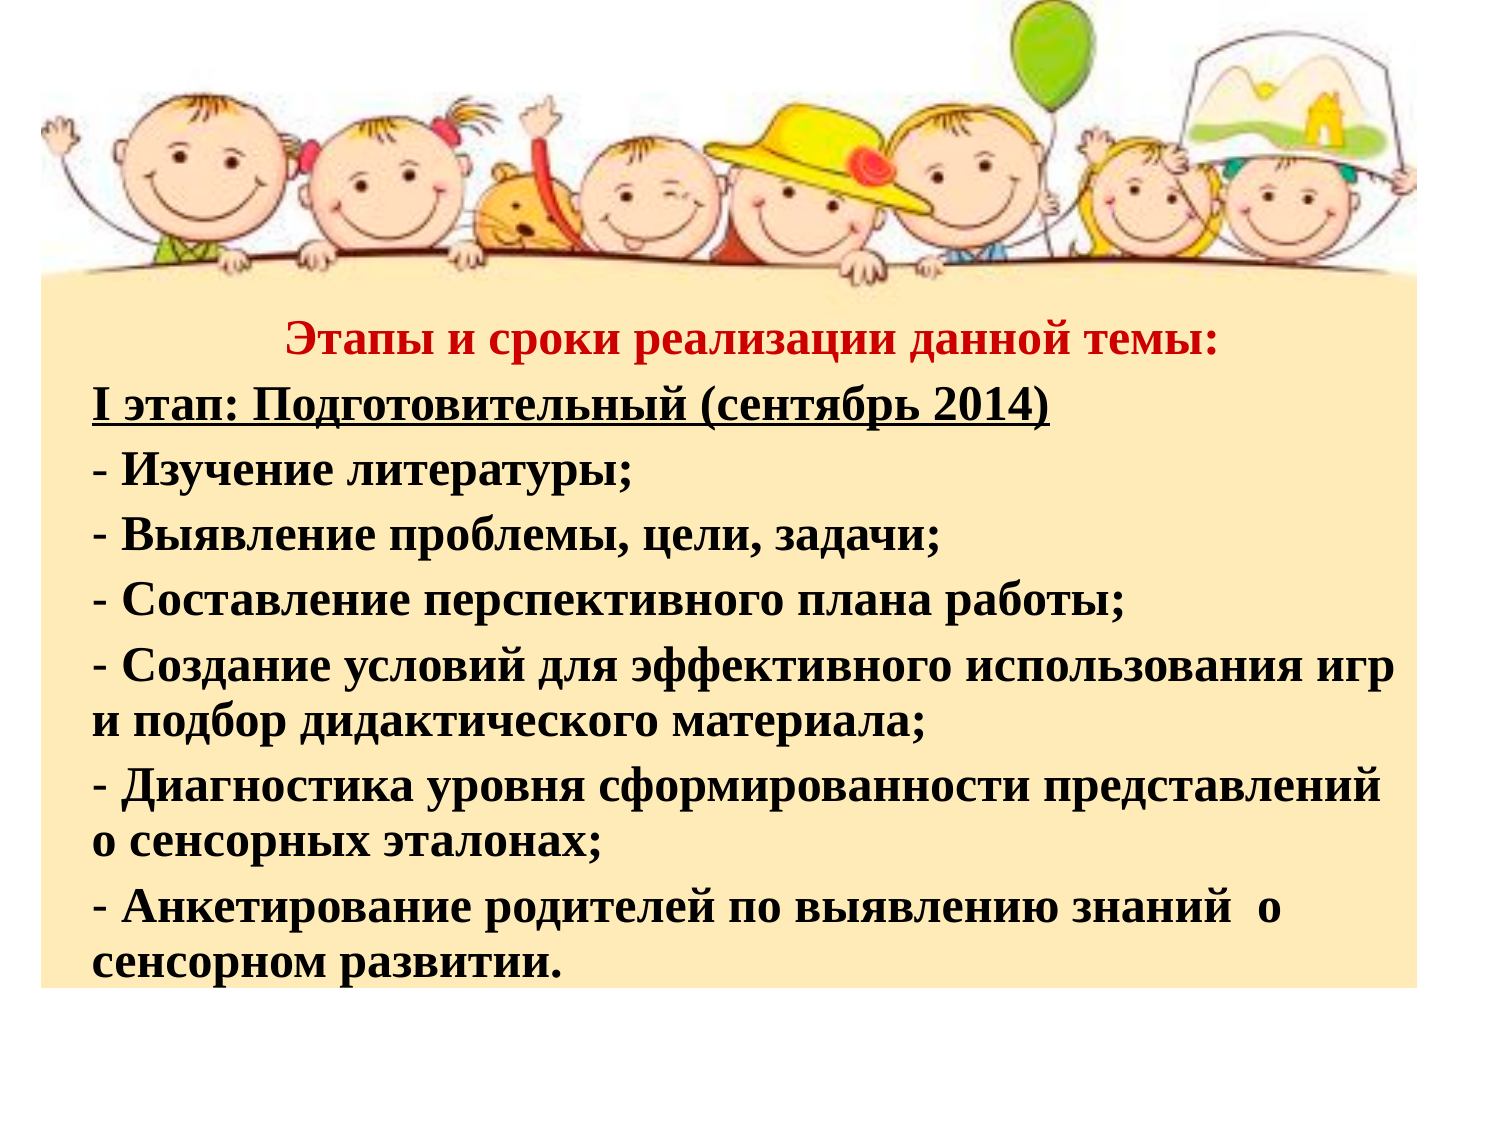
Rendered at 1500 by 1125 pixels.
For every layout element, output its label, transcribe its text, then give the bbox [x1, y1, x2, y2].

picture [41, 0, 1417, 988]
list Этапы и сроки реализации данной темы: I этап: Подготовительный (сентябрь 2014) - Изучение литературы; Выявление проблемы, цели, задачи; Составление перспективного плана работы; Создание условий для эффективного использования игр и подбор дидактического материала; Диагностика уровня сформированности представлений о сенсорных эталонах; Анкетирование родителей по выявлению знаний о сенсорном развитии. [76, 302, 1427, 1046]
